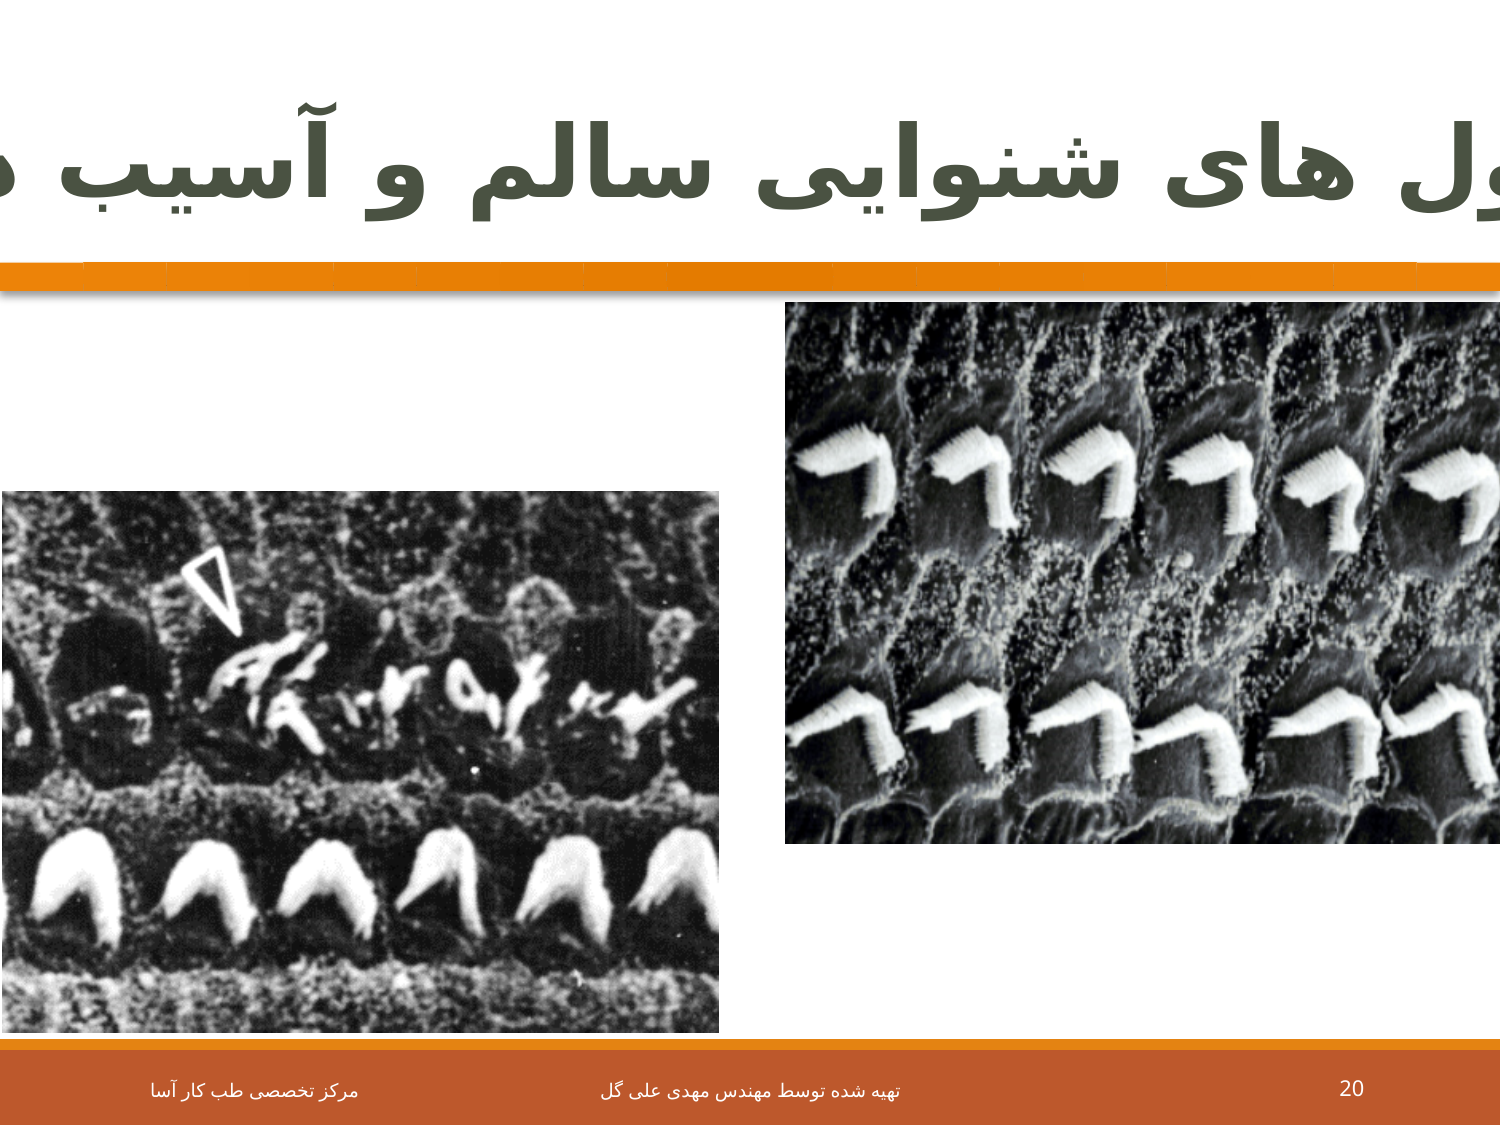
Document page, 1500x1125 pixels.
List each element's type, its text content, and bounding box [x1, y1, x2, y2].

slide_number 20 [1217, 1059, 1380, 1120]
picture [1, 491, 720, 1034]
picture [785, 302, 1500, 845]
slide_number مرکز تخصصی طب کار آسا [134, 1059, 440, 1120]
text_box [0, 262, 1500, 291]
footer تهیه شده توسط مهندس مهدی علی گل [453, 1059, 1047, 1120]
text_box سلول های شنوایی سالم و آسیب دیده [0, 90, 1500, 225]
